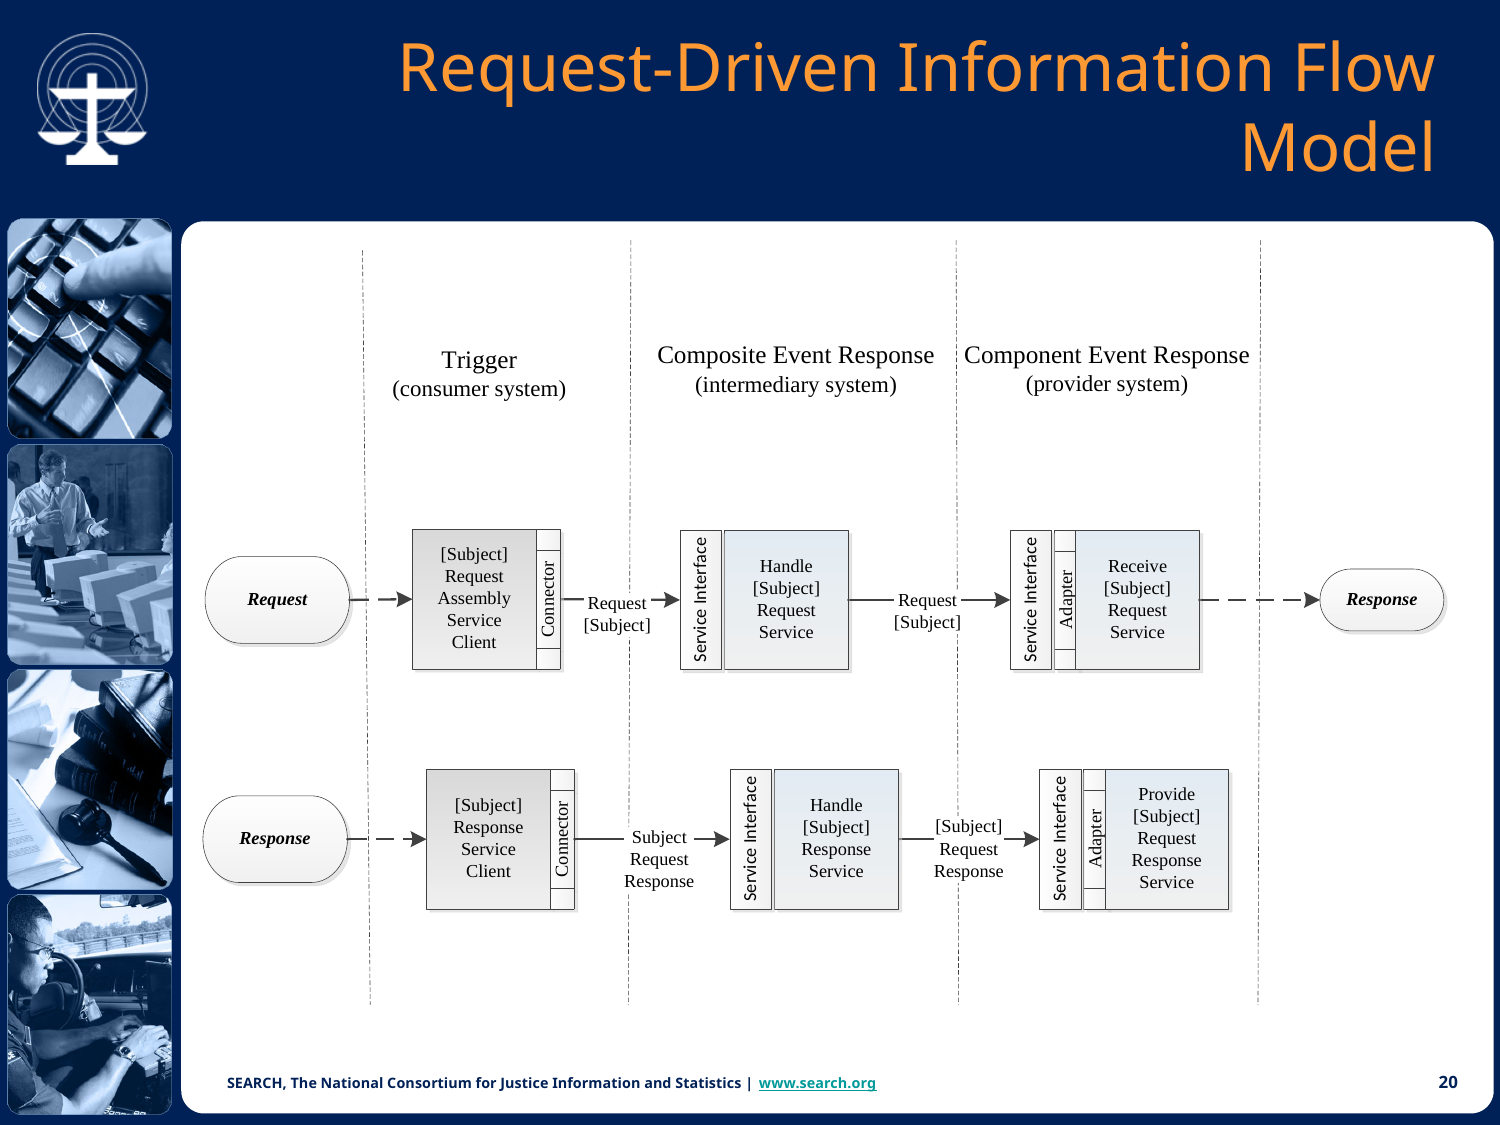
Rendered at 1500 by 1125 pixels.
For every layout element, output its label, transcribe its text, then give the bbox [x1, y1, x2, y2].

slide_number 19 [1352, 1044, 1473, 1090]
picture [37, 33, 212, 165]
picture [7, 669, 173, 890]
picture [7, 894, 172, 1115]
picture [199, 237, 1451, 1008]
picture [7, 444, 173, 665]
title Request-Driven Information Flow Model [212, 30, 1453, 179]
picture [7, 218, 172, 439]
